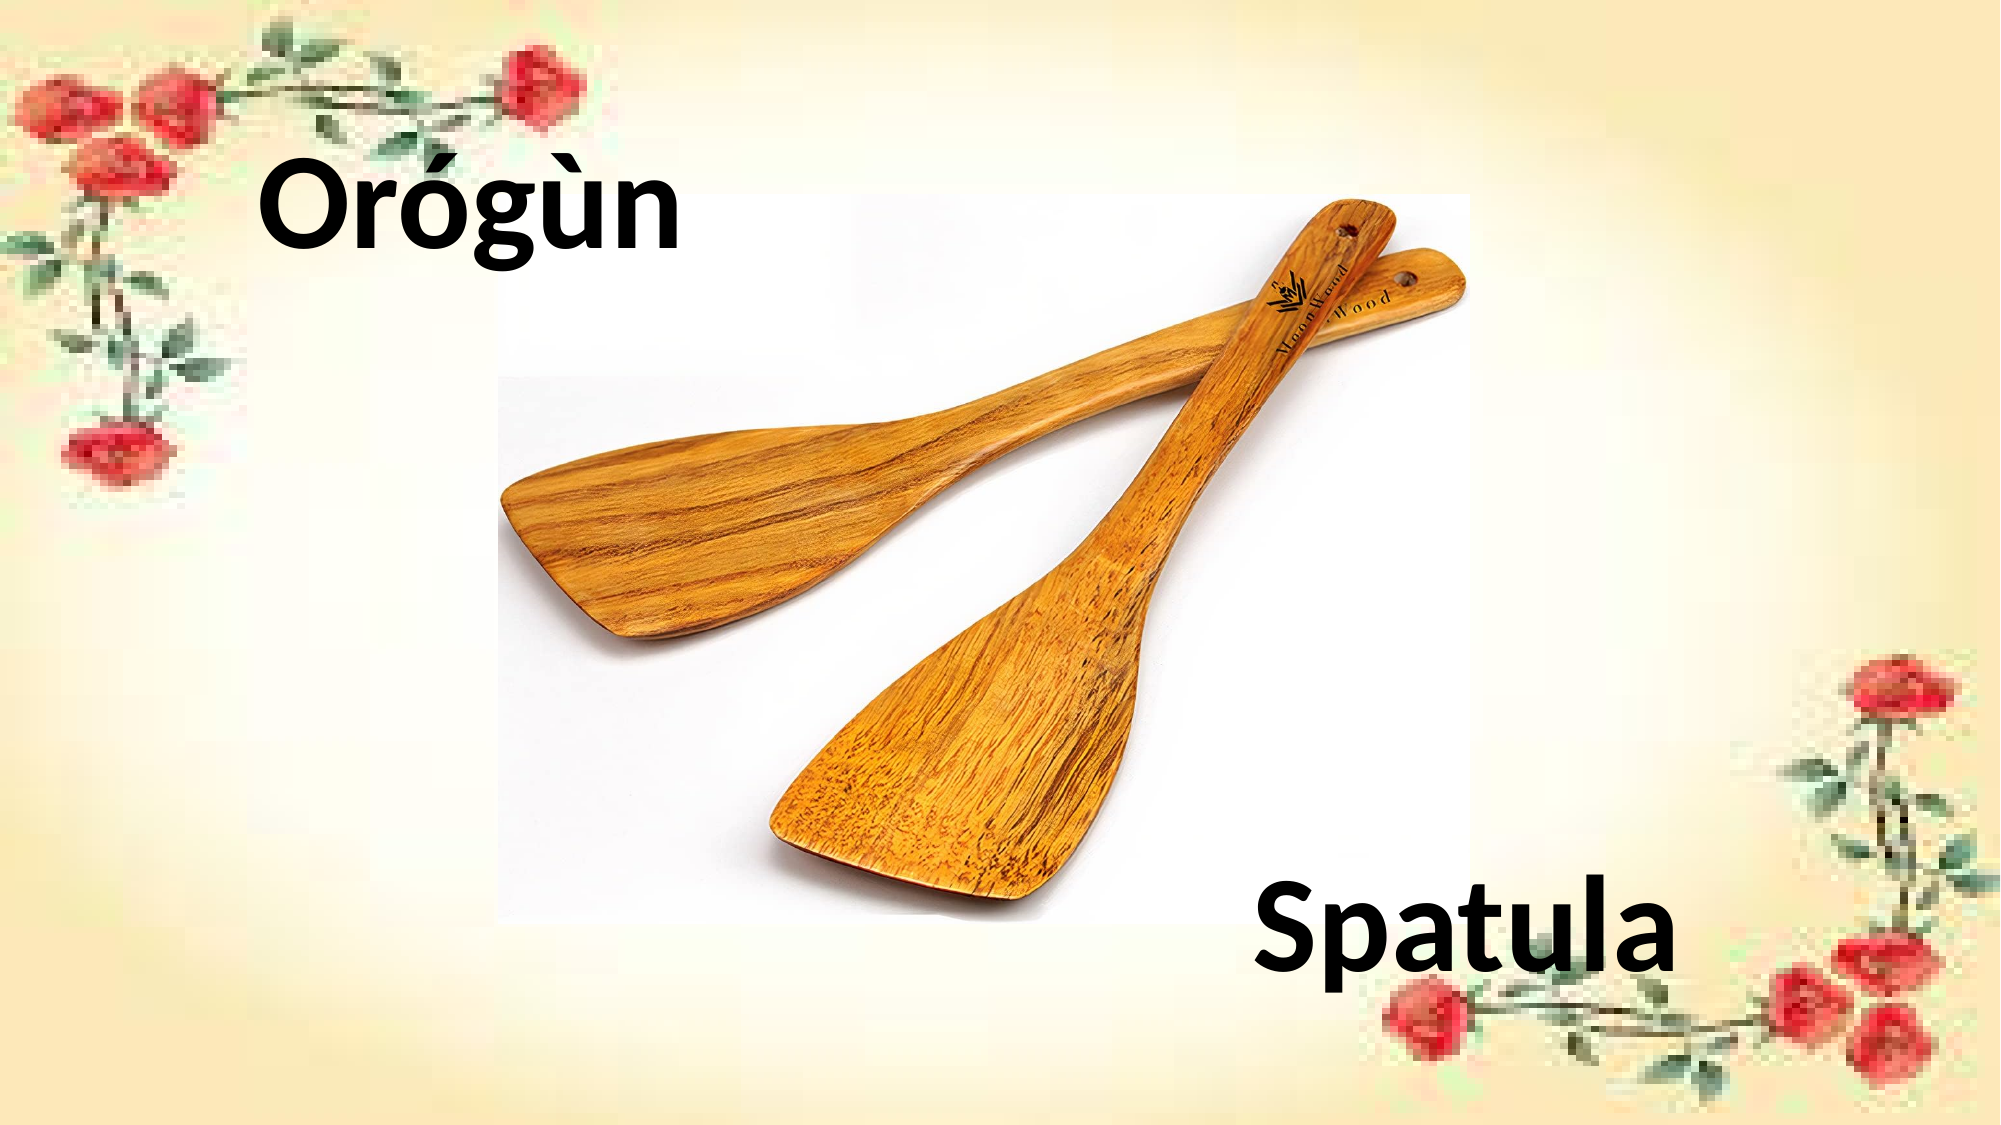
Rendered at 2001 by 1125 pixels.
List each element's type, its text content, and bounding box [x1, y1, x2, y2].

title Spatula [1237, 844, 1761, 1009]
picture [0, 0, 2001, 1125]
text_box Orógùn [242, 103, 700, 284]
